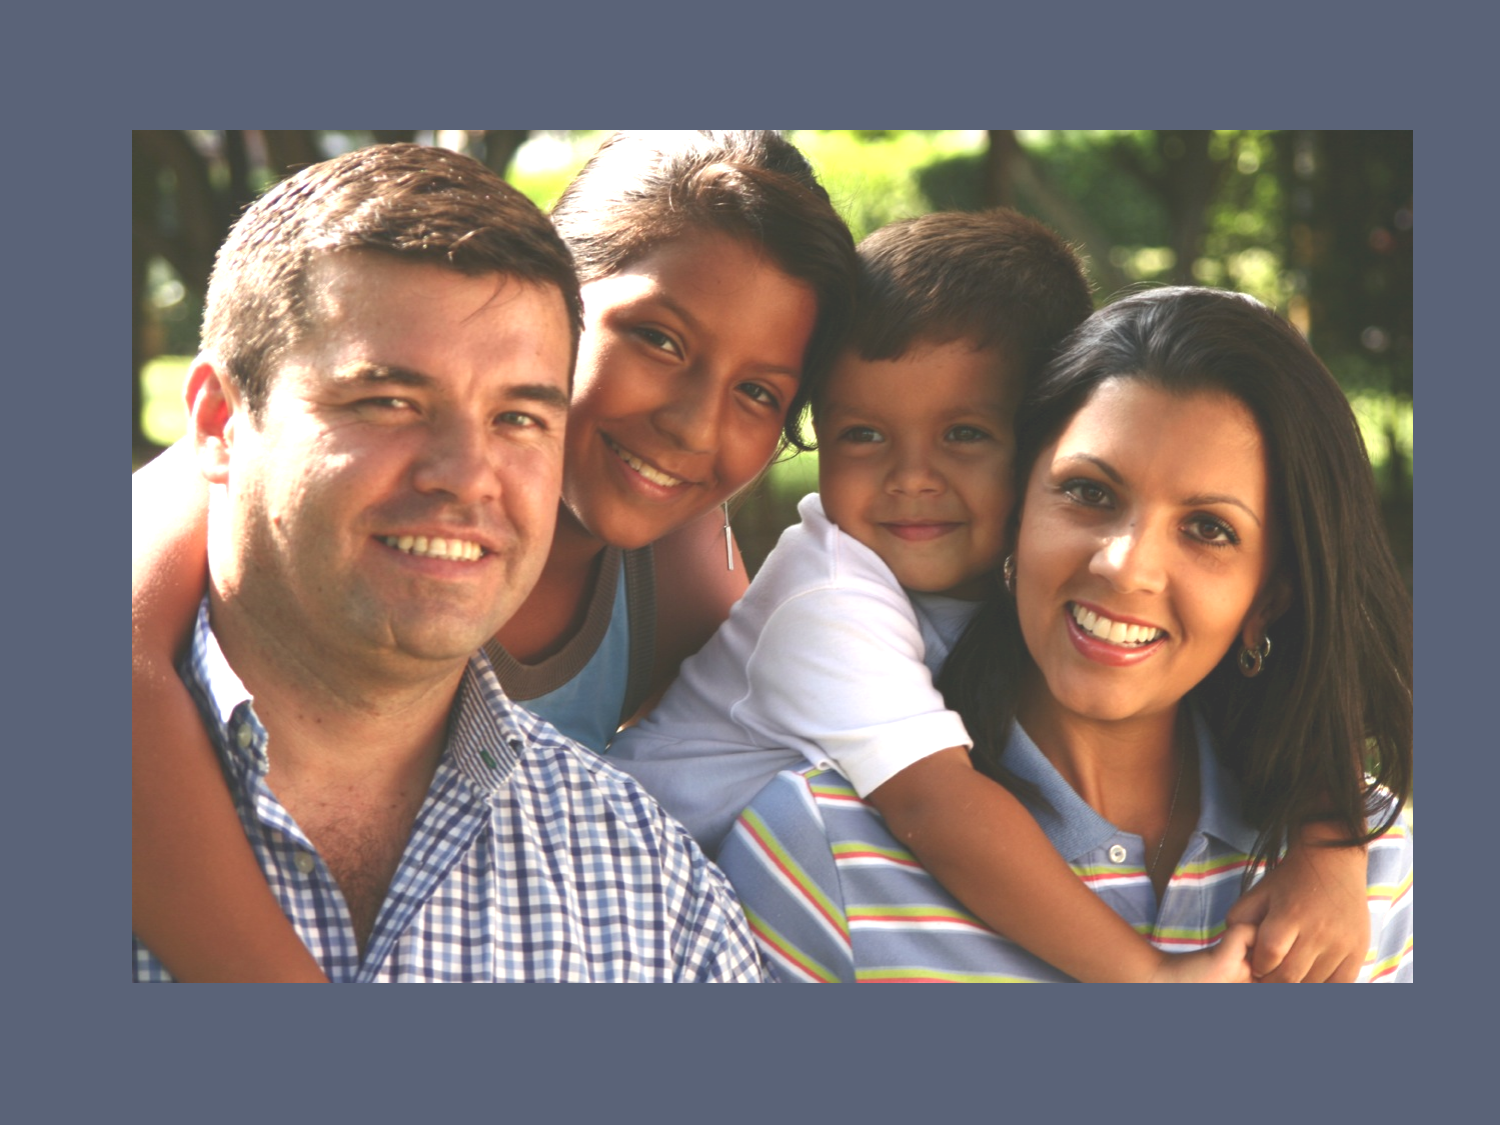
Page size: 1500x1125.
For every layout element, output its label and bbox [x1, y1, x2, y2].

picture [132, 130, 1413, 984]
